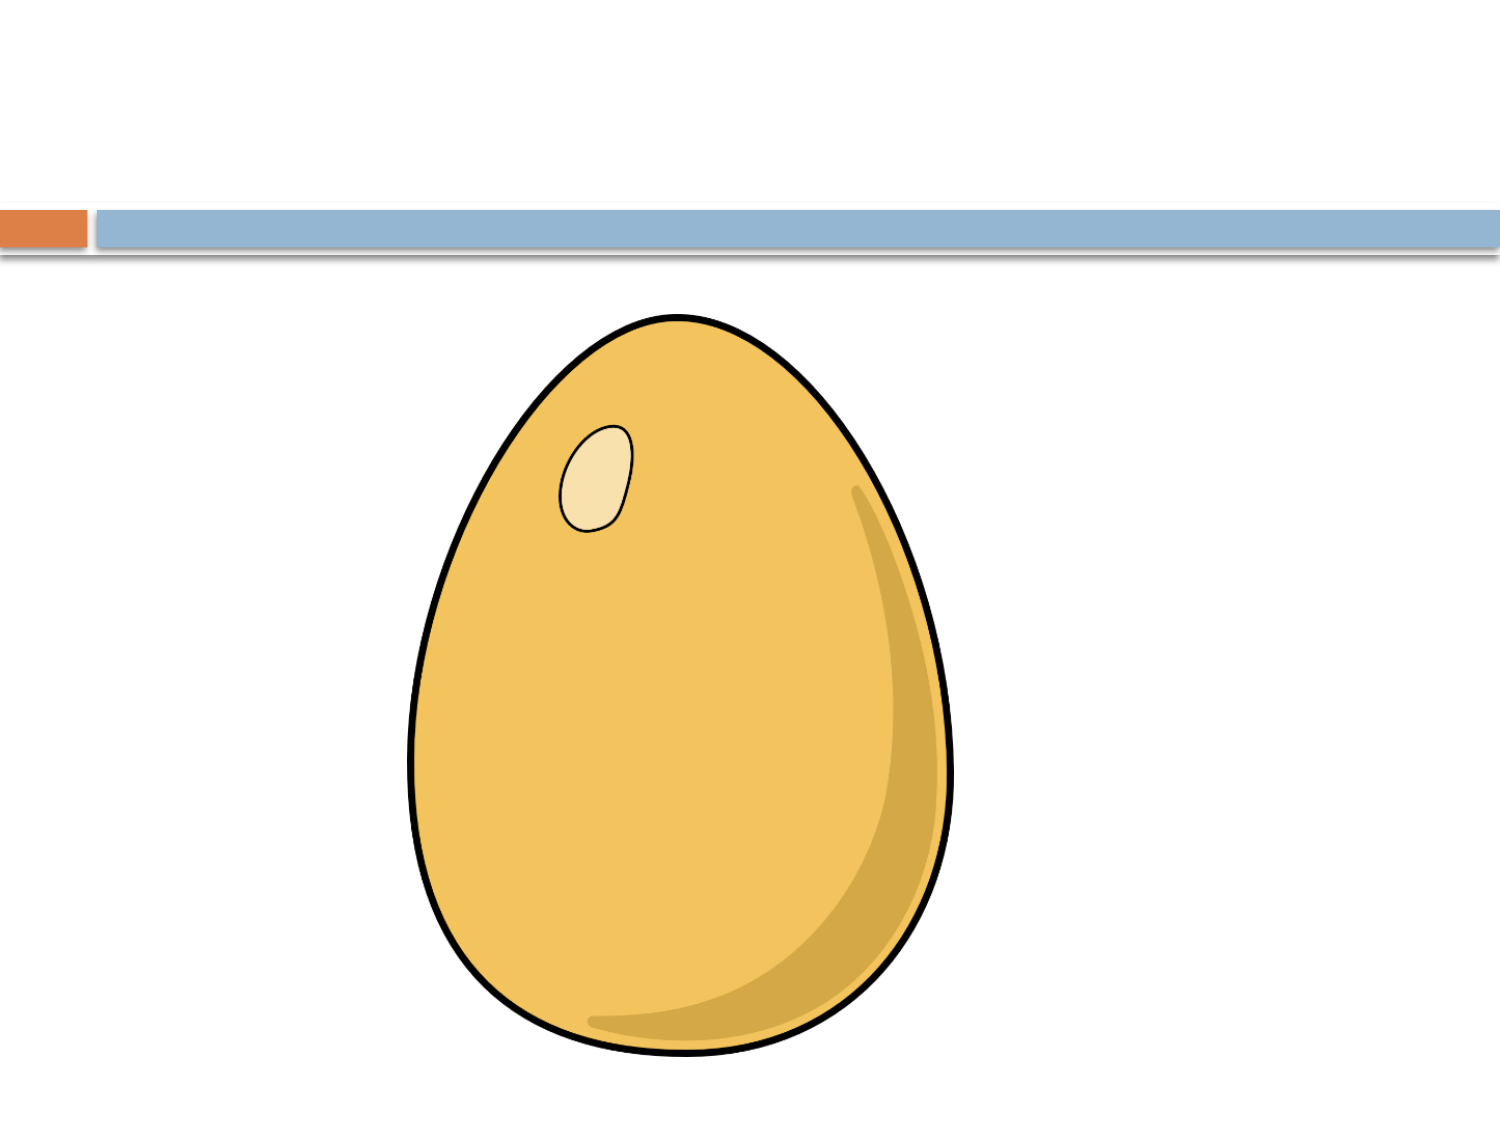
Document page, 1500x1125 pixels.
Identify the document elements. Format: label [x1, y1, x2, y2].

picture [407, 314, 954, 1057]
